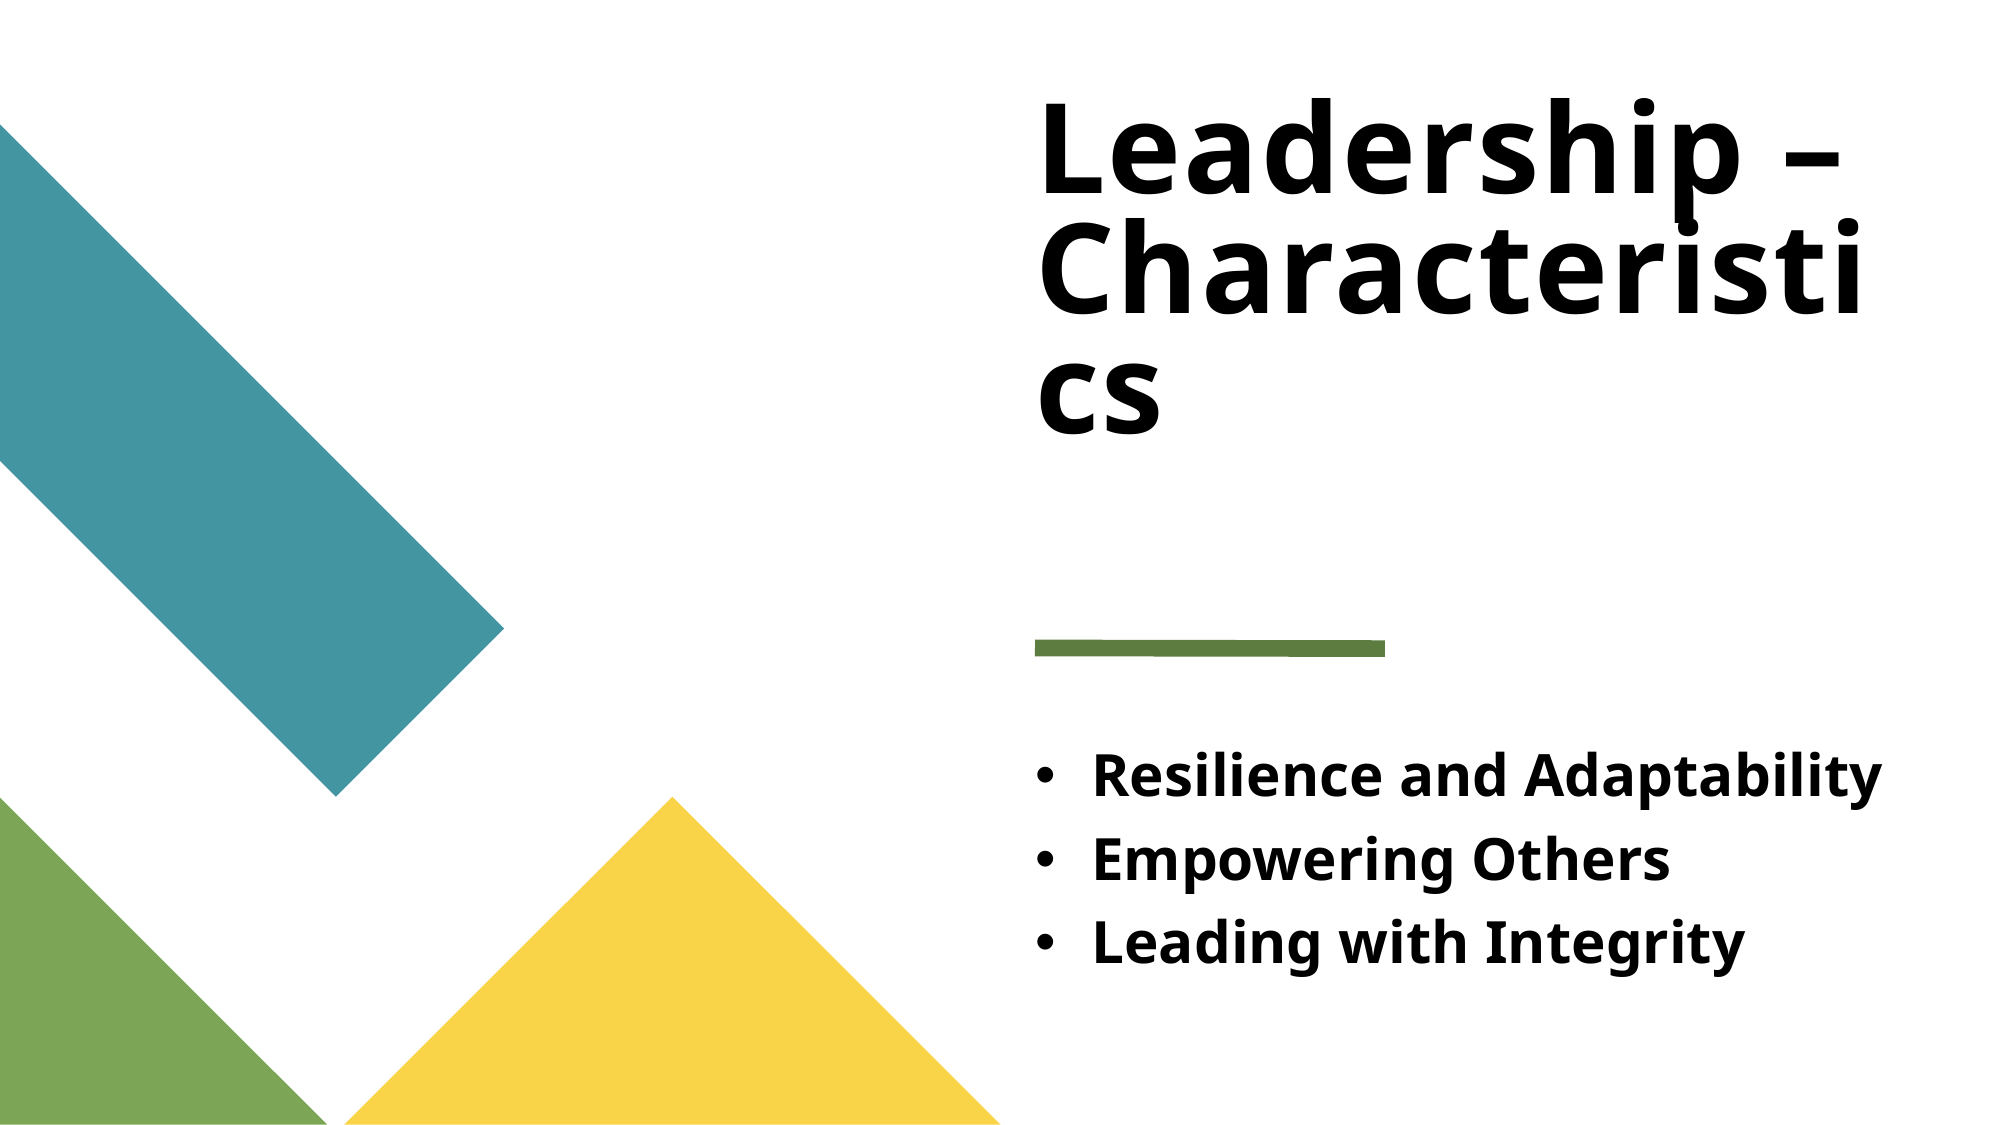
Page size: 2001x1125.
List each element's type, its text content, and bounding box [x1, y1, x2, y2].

list Resilience and Adaptability Empowering Others Leading with Integrity [1035, 746, 1936, 1017]
title Leadership –Characteristics [1035, 67, 1936, 608]
